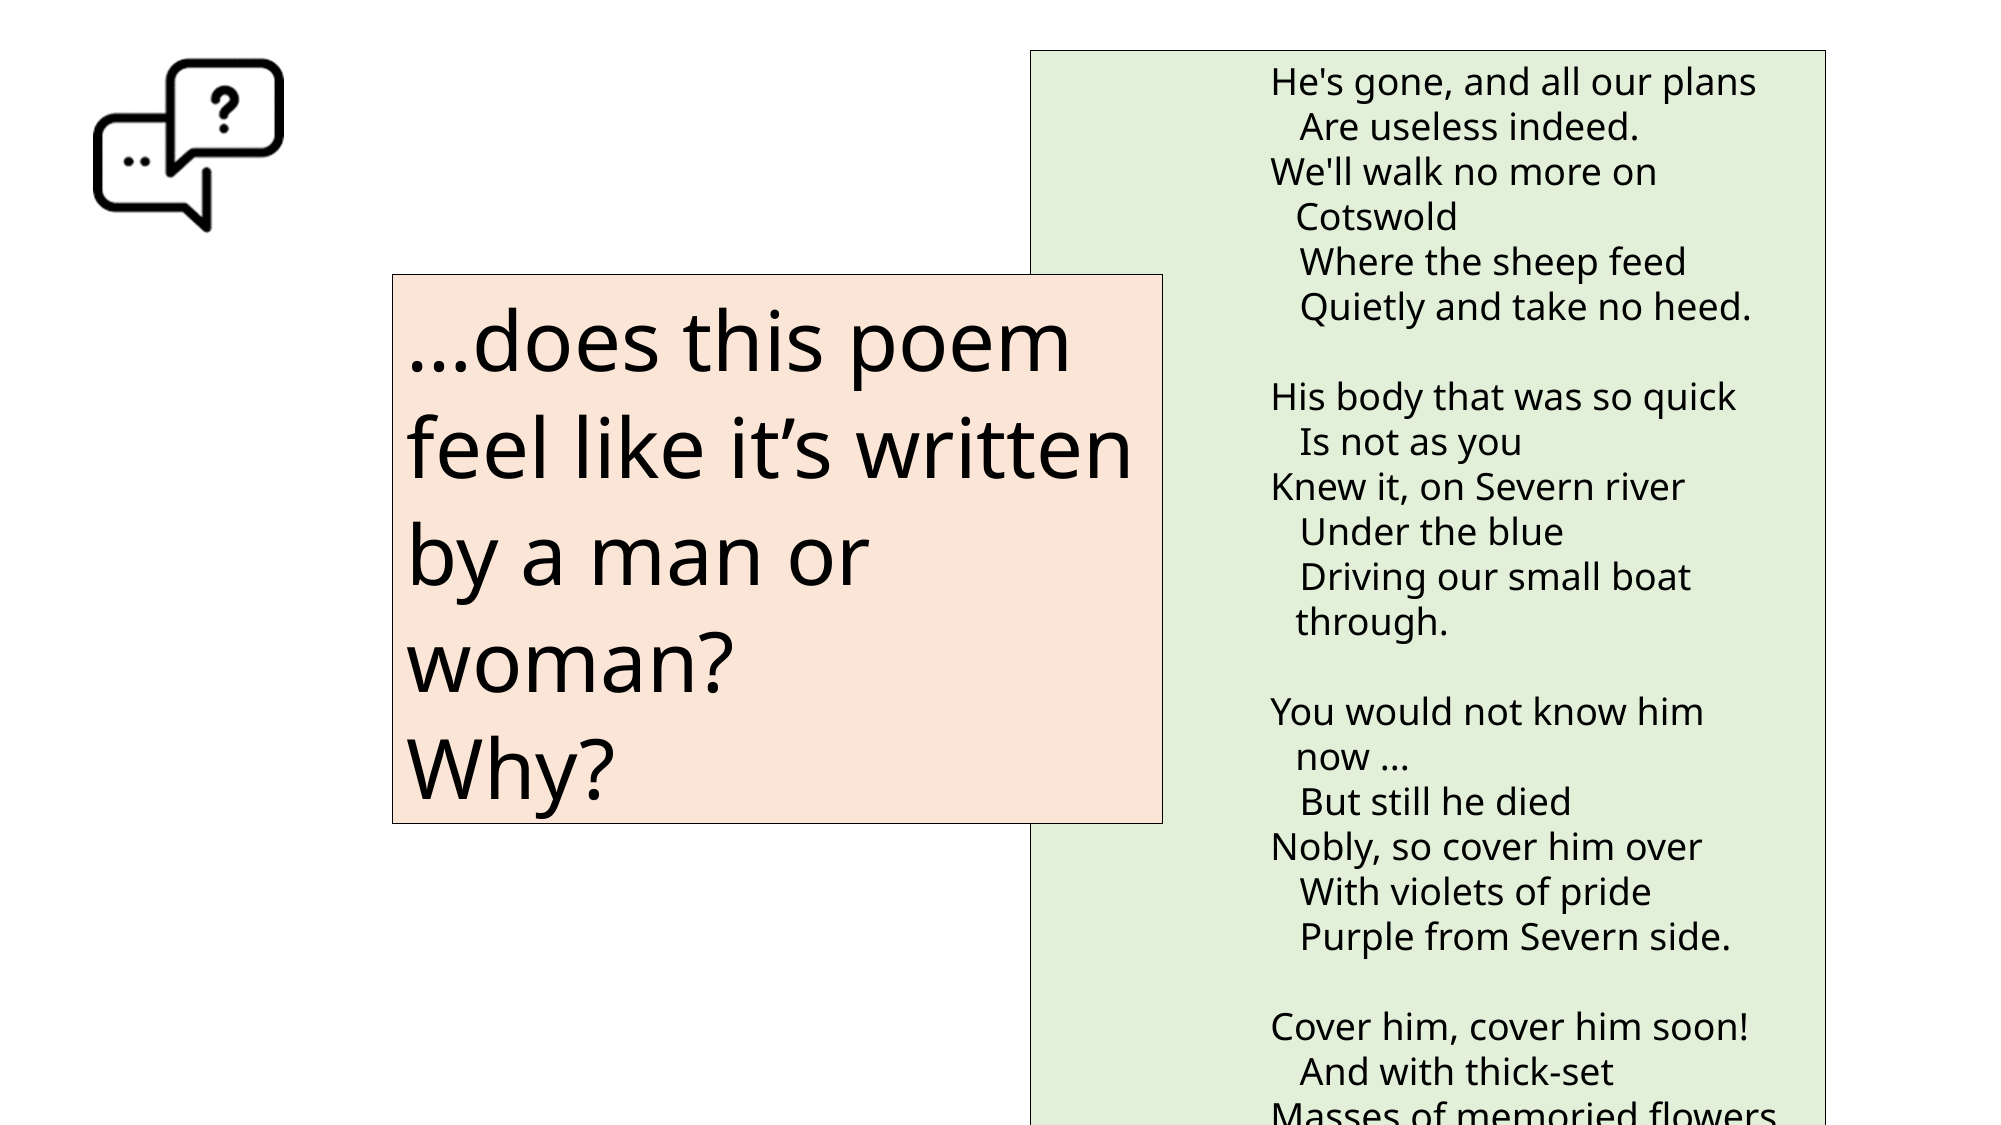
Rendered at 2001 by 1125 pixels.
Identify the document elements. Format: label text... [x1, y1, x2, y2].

text_box He's gone, and all our plans Are useless indeed. We'll walk no more on Cotswold Where the sheep feed Quietly and take no heed. His body that was so quick Is not as you Knew it, on Severn river Under the blue Driving our small boat through. You would not know him now ... But still he died Nobly, so cover him over With violets of pride Purple from Severn side. Cover him, cover him soon! And with thick-set Masses of memoried flowers— Hide that red wet Thing I must somehow forget. [1030, 50, 1826, 1125]
picture [93, 50, 284, 241]
text_box …does this poem feel like it’s written by a man or woman? Why? [392, 274, 1163, 824]
